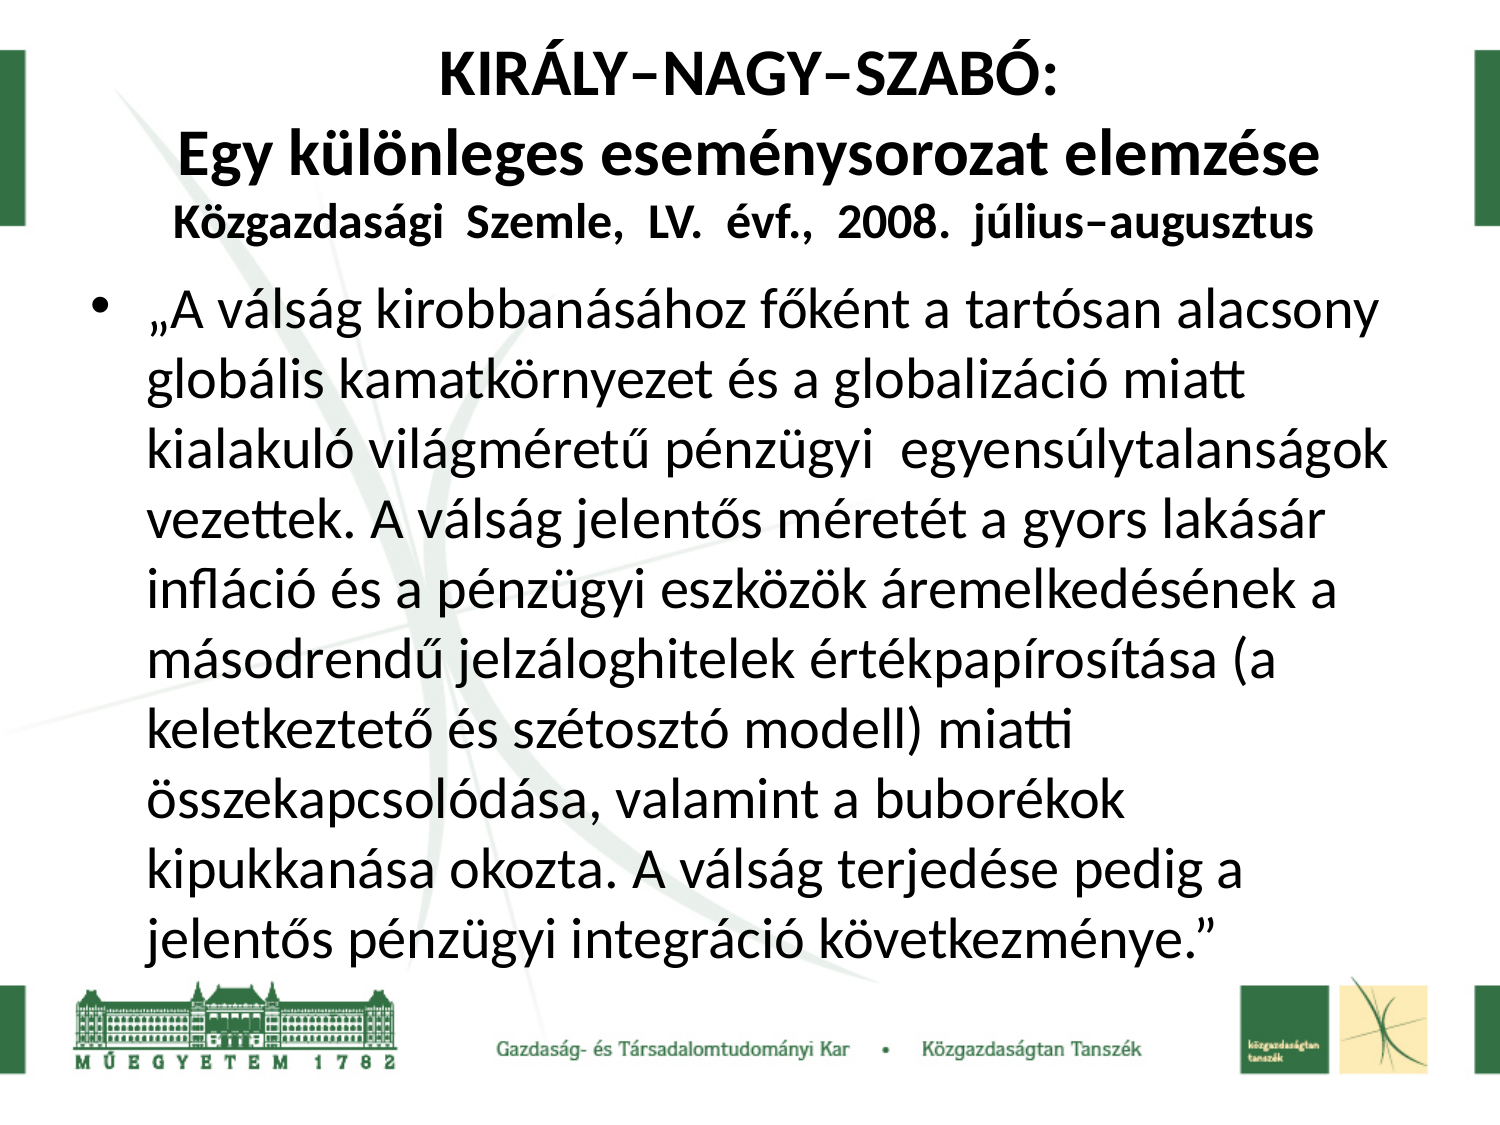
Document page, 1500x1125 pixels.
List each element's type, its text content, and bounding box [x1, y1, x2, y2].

title KIRÁLY–NAGY–SZABÓ: Egy különleges eseménysorozat elemzése Közgazdasági Szemle, LV. évf., 2008. július–augusztus [74, 44, 1426, 233]
list „A válság kirobbanásához főként a tartósan alacsony globális kamatkörnyezet és a globalizáció miatt kialakuló világméretű pénzügyi egyensúlytalanságok vezettek. A válság jelentős méretét a gyors lakásár infláció és a pénzügyi eszközök áremelkedésének a másodrendű jelzáloghitelek értékpapírosítása (a keletkeztető és szétosztó modell) miatti összekapcsolódása, valamint a buborékok kipukkanása okozta. A válság terjedése pedig a jelentős pénzügyi integráció következménye.” [74, 262, 1426, 1006]
picture [0, 0, 1500, 1125]
